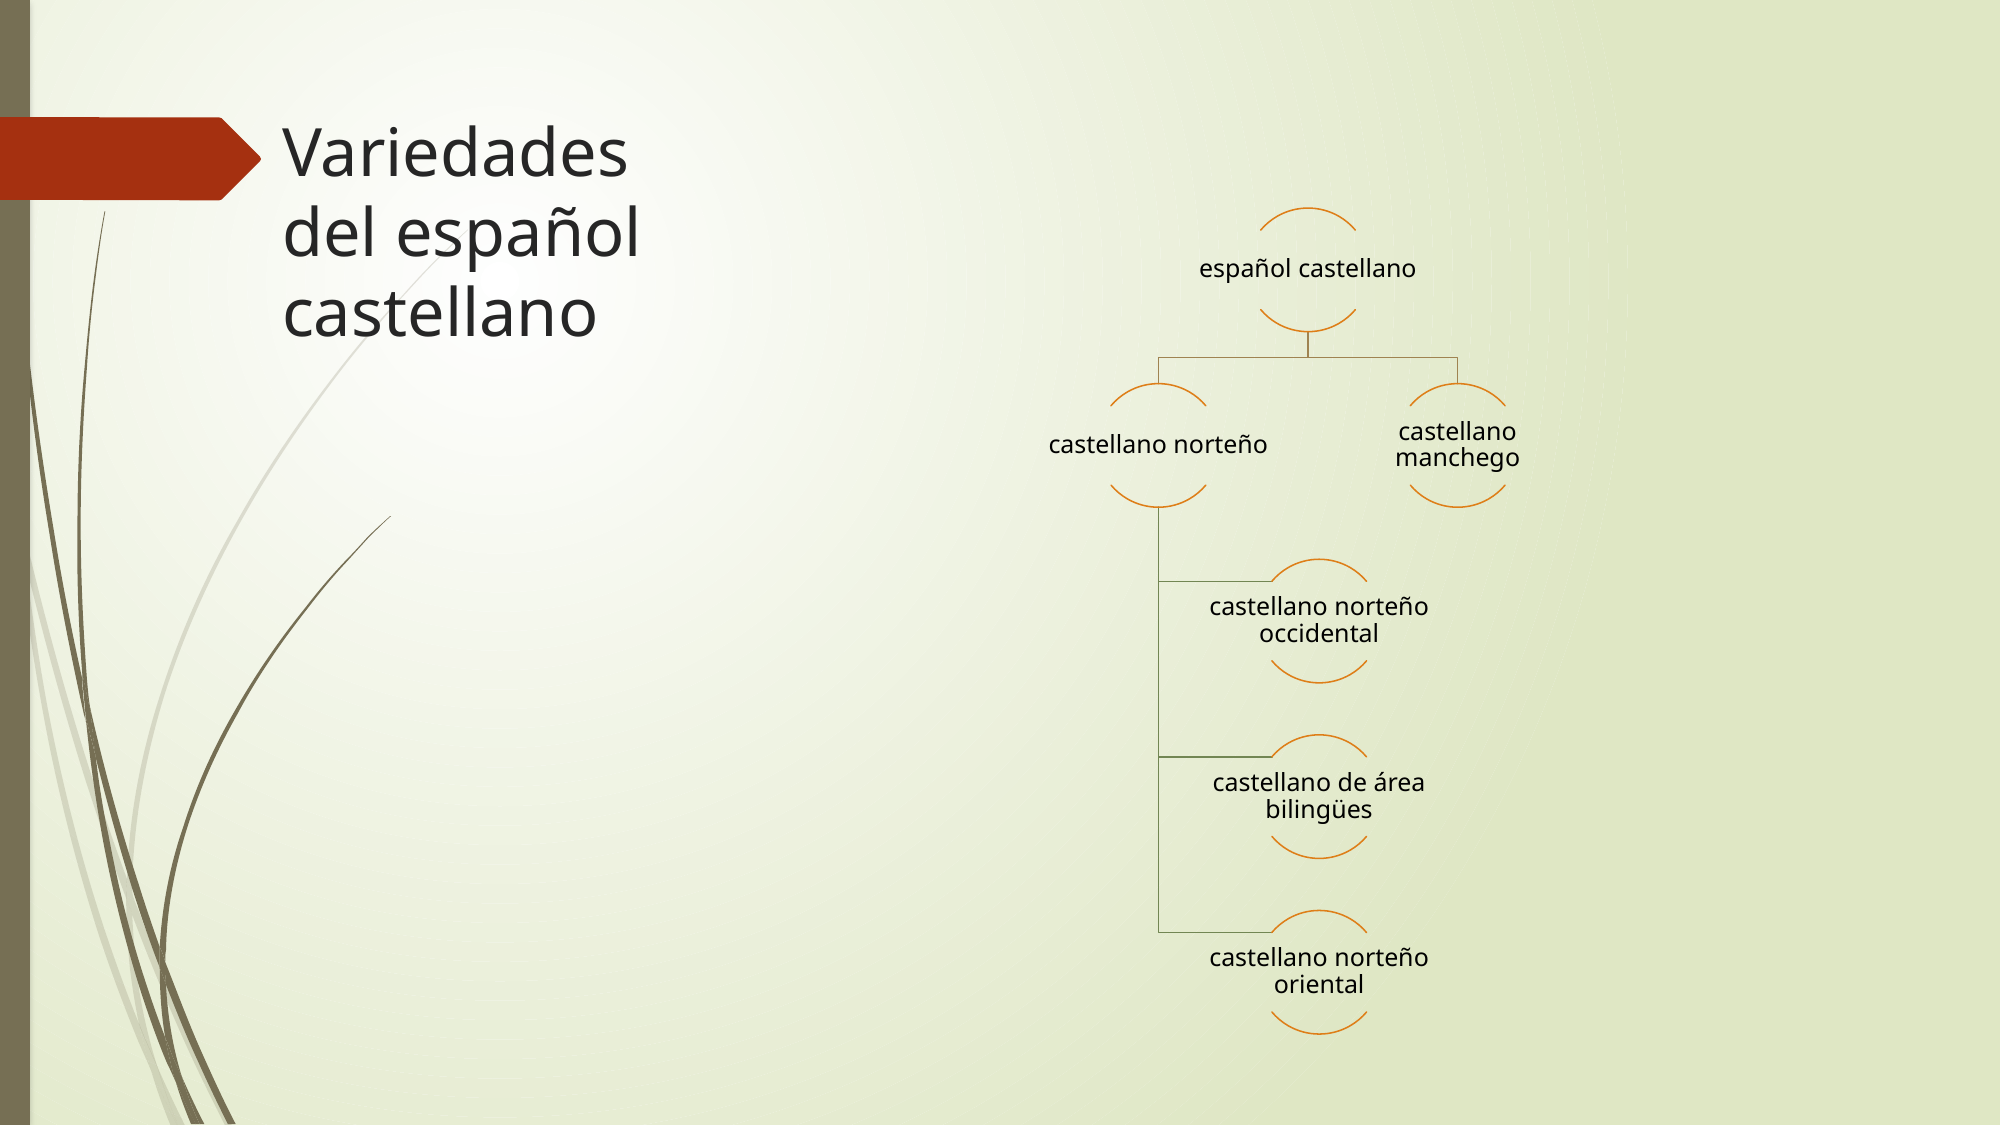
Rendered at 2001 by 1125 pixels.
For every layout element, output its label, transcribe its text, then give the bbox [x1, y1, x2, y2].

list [500, 207, 2000, 1035]
title Variedades del español castellano [266, 102, 675, 1024]
